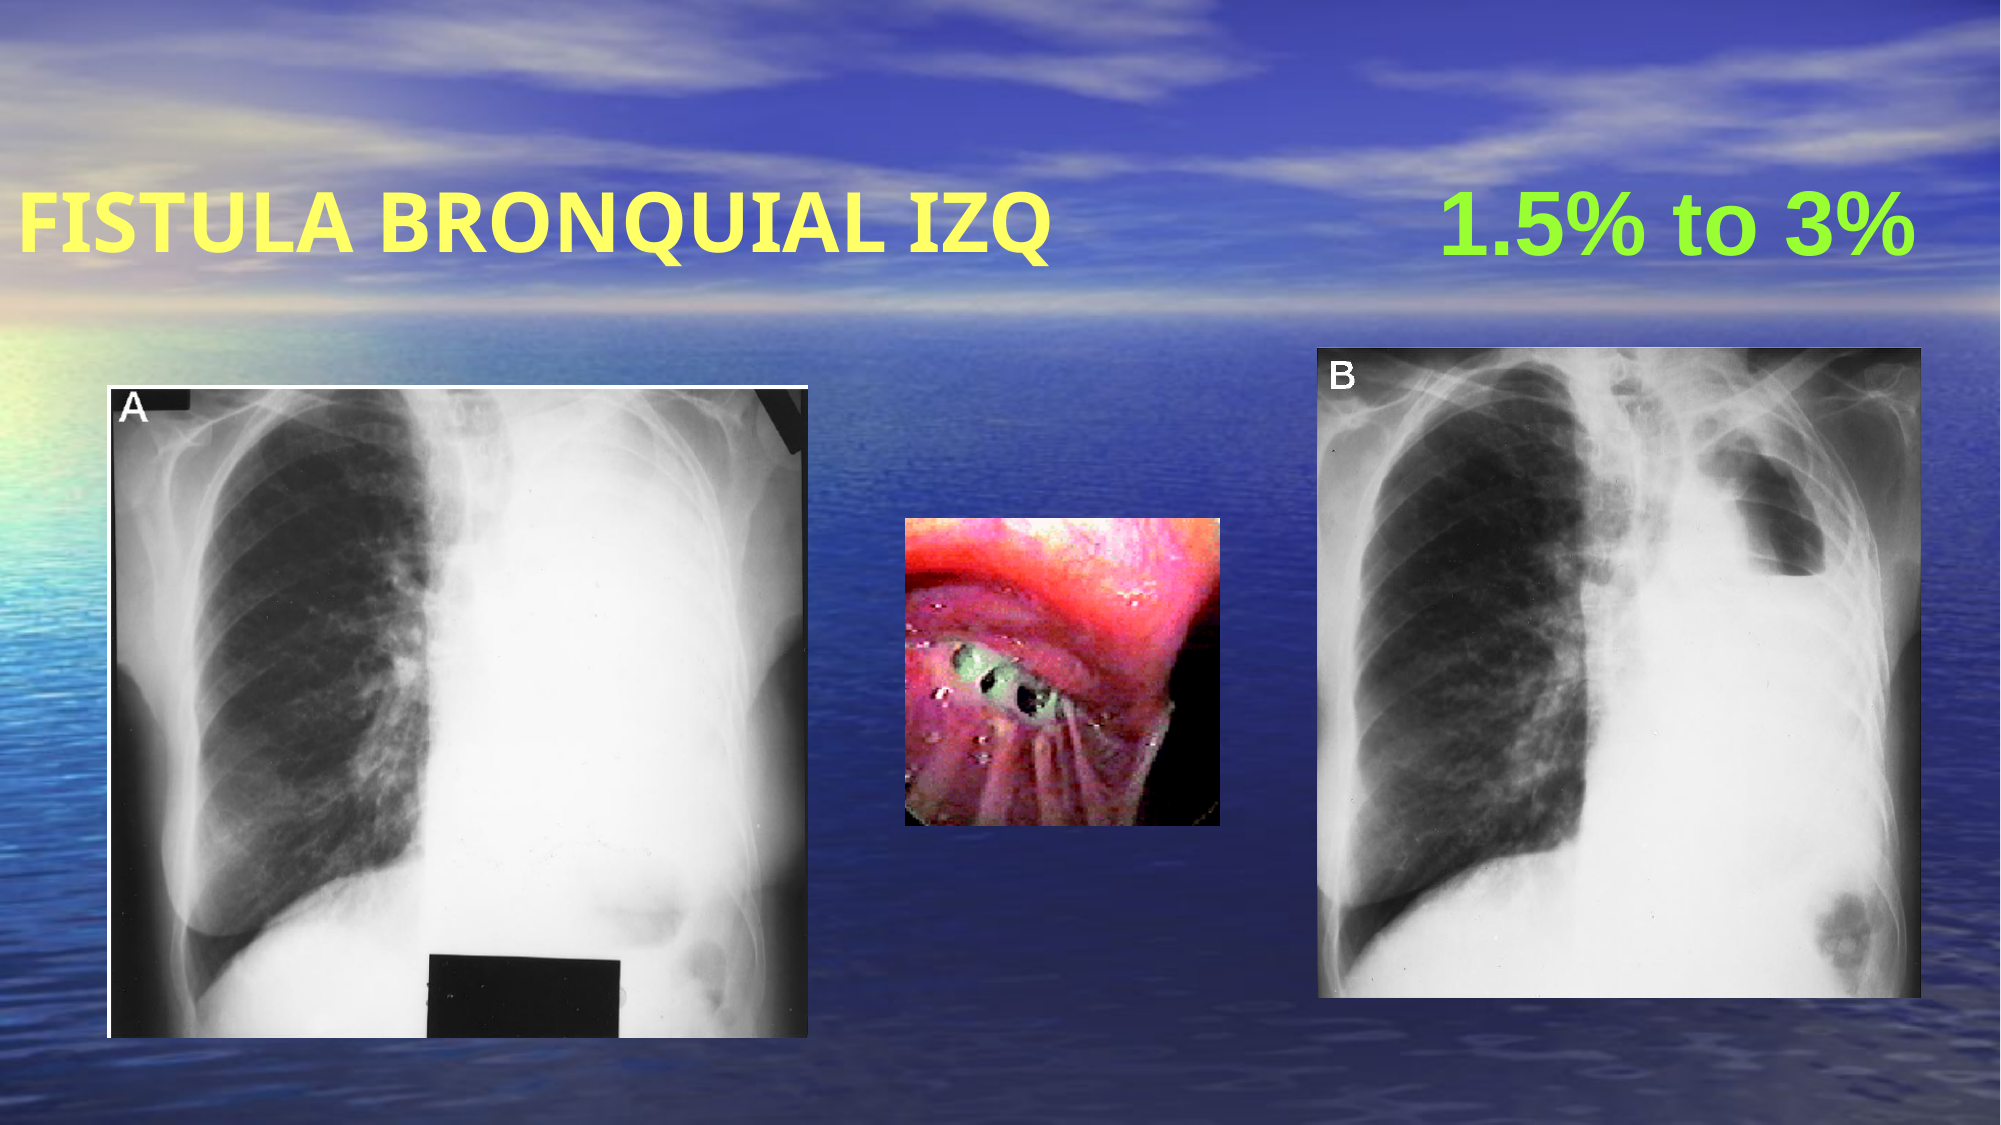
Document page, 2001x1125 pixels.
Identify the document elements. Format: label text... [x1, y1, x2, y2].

text_box 1.5% to 3% [1423, 156, 1933, 281]
picture [0, 0, 2001, 1125]
title FISTULA BRONQUIAL IZQ [0, 125, 1175, 313]
